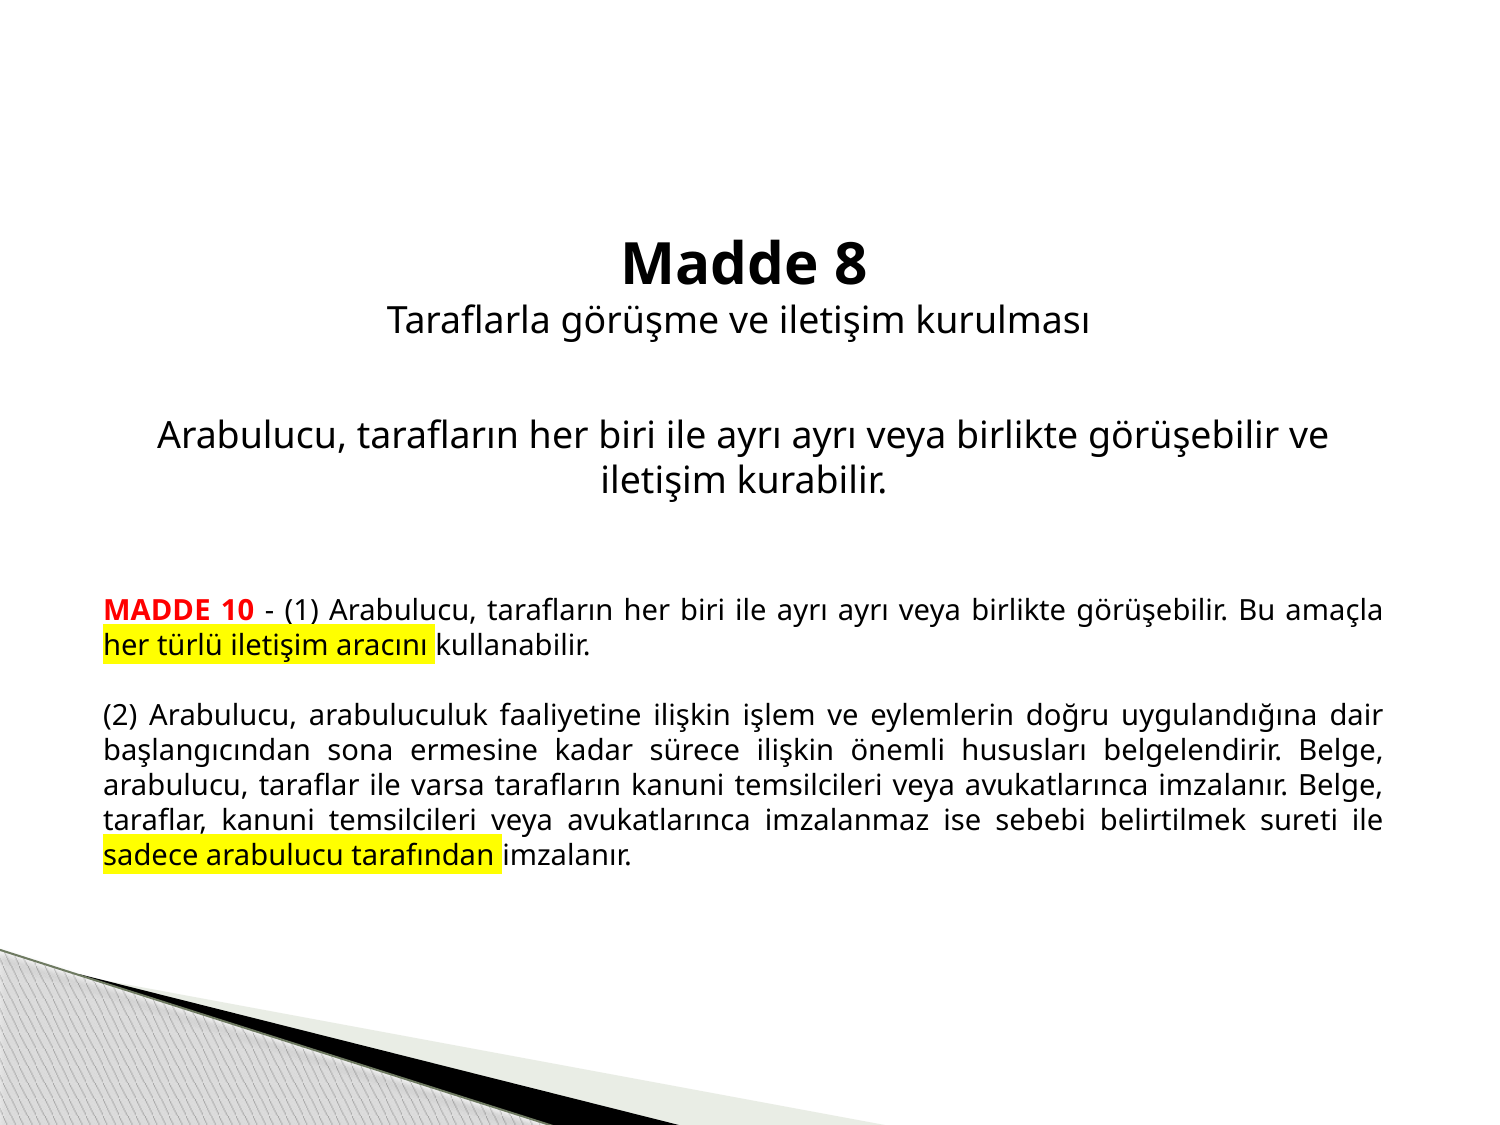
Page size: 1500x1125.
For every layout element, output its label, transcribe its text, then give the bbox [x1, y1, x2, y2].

text_box Madde 8 Taraflarla görüşme ve iletişim kurulması Arabulucu, tarafların her biri ile ayrı ayrı veya birlikte görüşebilir ve iletişim kurabilir. MADDE 10 - (1) Arabulucu, tarafların her biri ile ayrı ayrı veya birlikte görüşebilir. Bu amaçla her türlü iletişim aracını kullanabilir. (2) Arabulucu, arabuluculuk faaliyetine ilişkin işlem ve eylemlerin doğru uygulandığına dair başlangıcından sona ermesine kadar sürece ilişkin önemli hususları belgelendirir. Belge, arabulucu, taraflar ile varsa tarafların kanuni temsilcileri veya avukatlarınca imzalanır. Belge, taraflar, kanuni temsilcileri veya avukatlarınca imzalanmaz ise sebebi belirtilmek sureti ile sadece arabulucu tarafından imzalanır. [88, 149, 1400, 1014]
